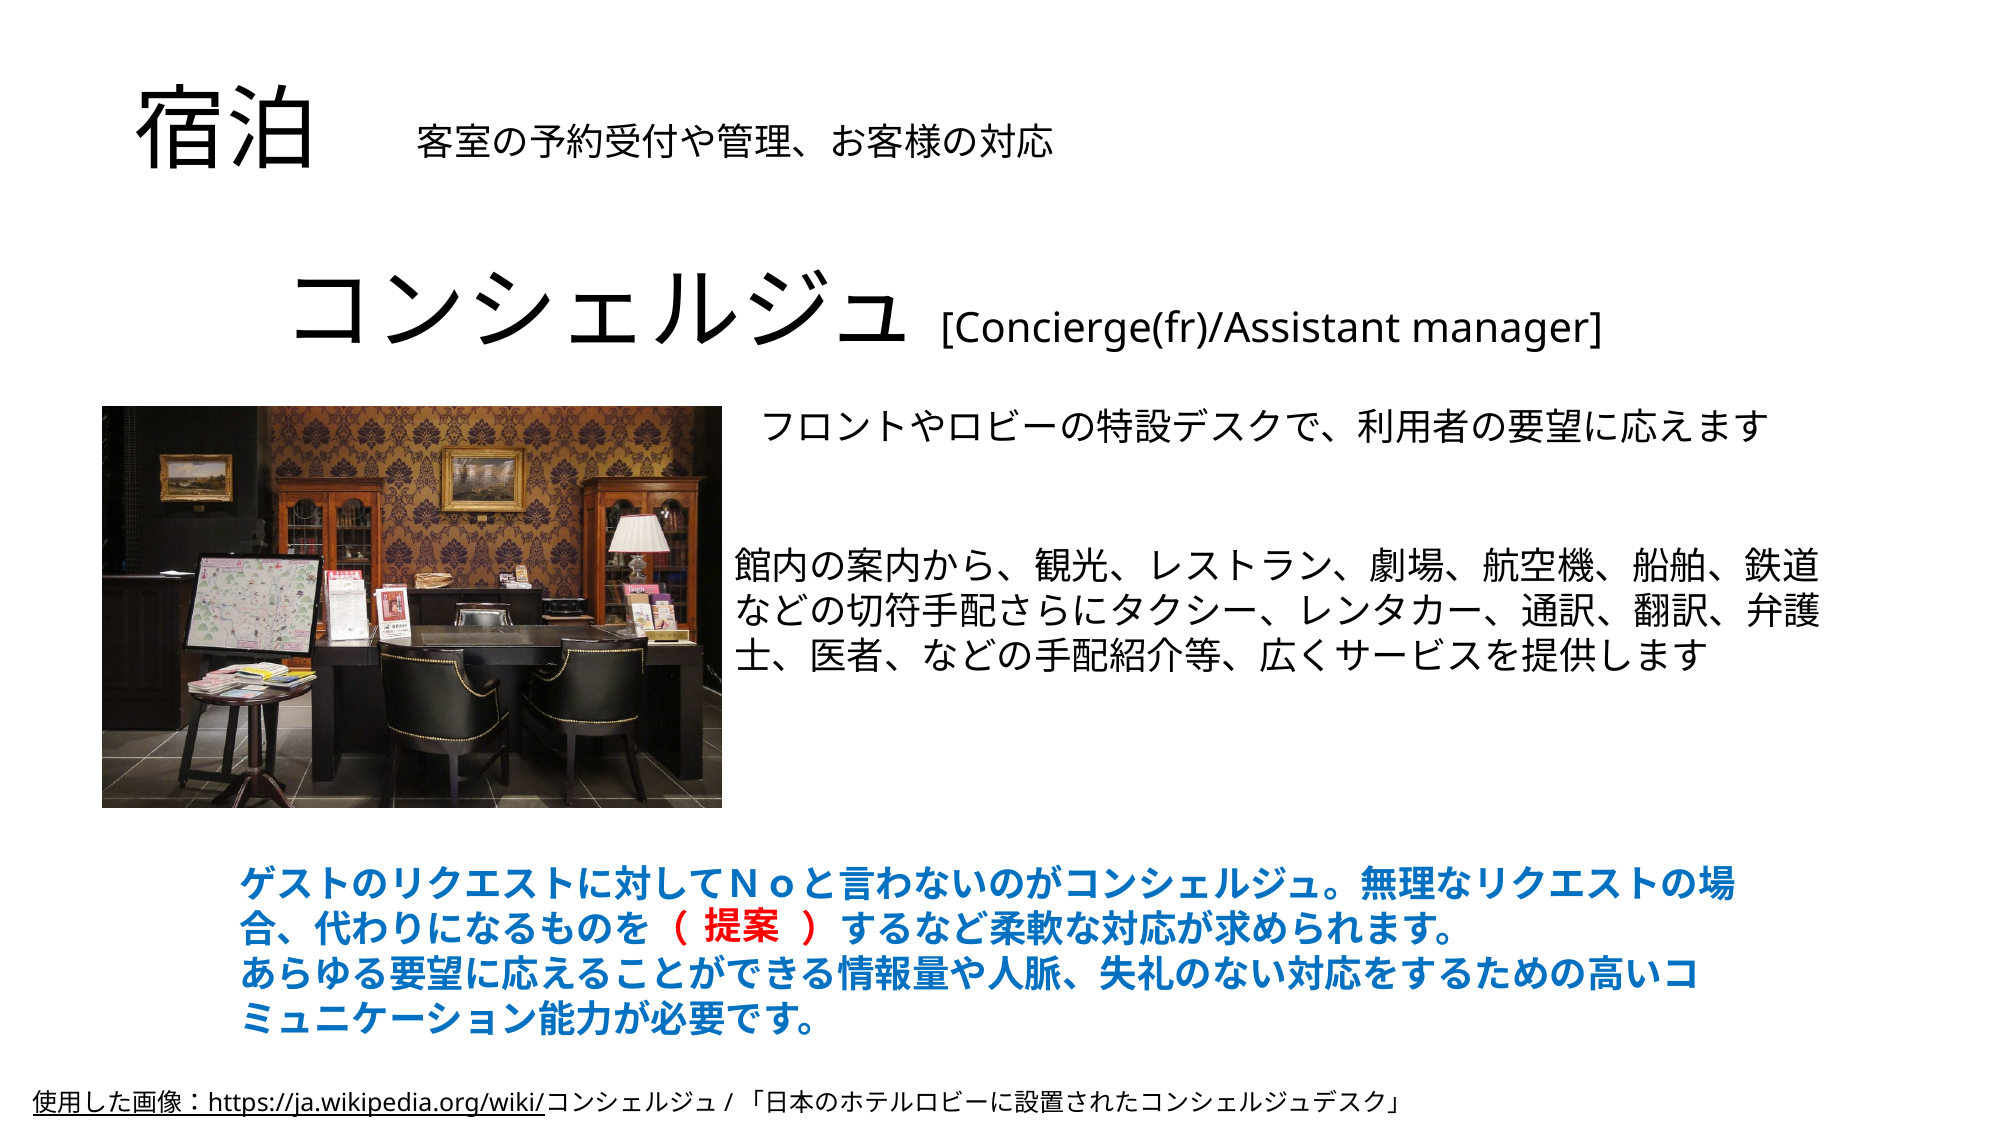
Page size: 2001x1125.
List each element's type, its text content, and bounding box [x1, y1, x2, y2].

text_box ゲストのリクエストに対してＮｏと言わないのがコンシェルジュ。無理なリクエストの場合、代わりになるものを（ ）するなど柔軟な対応が求められます。 あらゆる要望に応えることができる情報量や人脈、失礼のない対応をするための高いコミュニケーション能力が必要です。 [224, 852, 1788, 1048]
text_box フロントやロビーの特設デスクで、利用者の要望に応えます [744, 395, 1786, 456]
text_box 客室の予約受付や管理、お客様の対応 [401, 110, 1070, 171]
text_box コンシェルジュ[Concierge(fr)/Assistant manager] [268, 243, 1894, 369]
text_box 使用した画像：https://ja.wikipedia.org/wiki/コンシェルジュ/「日本のホテルロビーに設置されたコンシェルジュデスク」 [18, 1079, 1572, 1125]
picture [102, 406, 722, 808]
text_box 宿泊 [119, 62, 923, 187]
text_box 提案 [690, 895, 805, 955]
text_box 館内の案内から、観光、レストラン、劇場、航空機、船舶、鉄道などの切符手配さらにタクシー、レンタカー、通訳、翻訳、弁護士、医者、などの手配紹介等、広くサービスを提供します [722, 534, 1850, 685]
